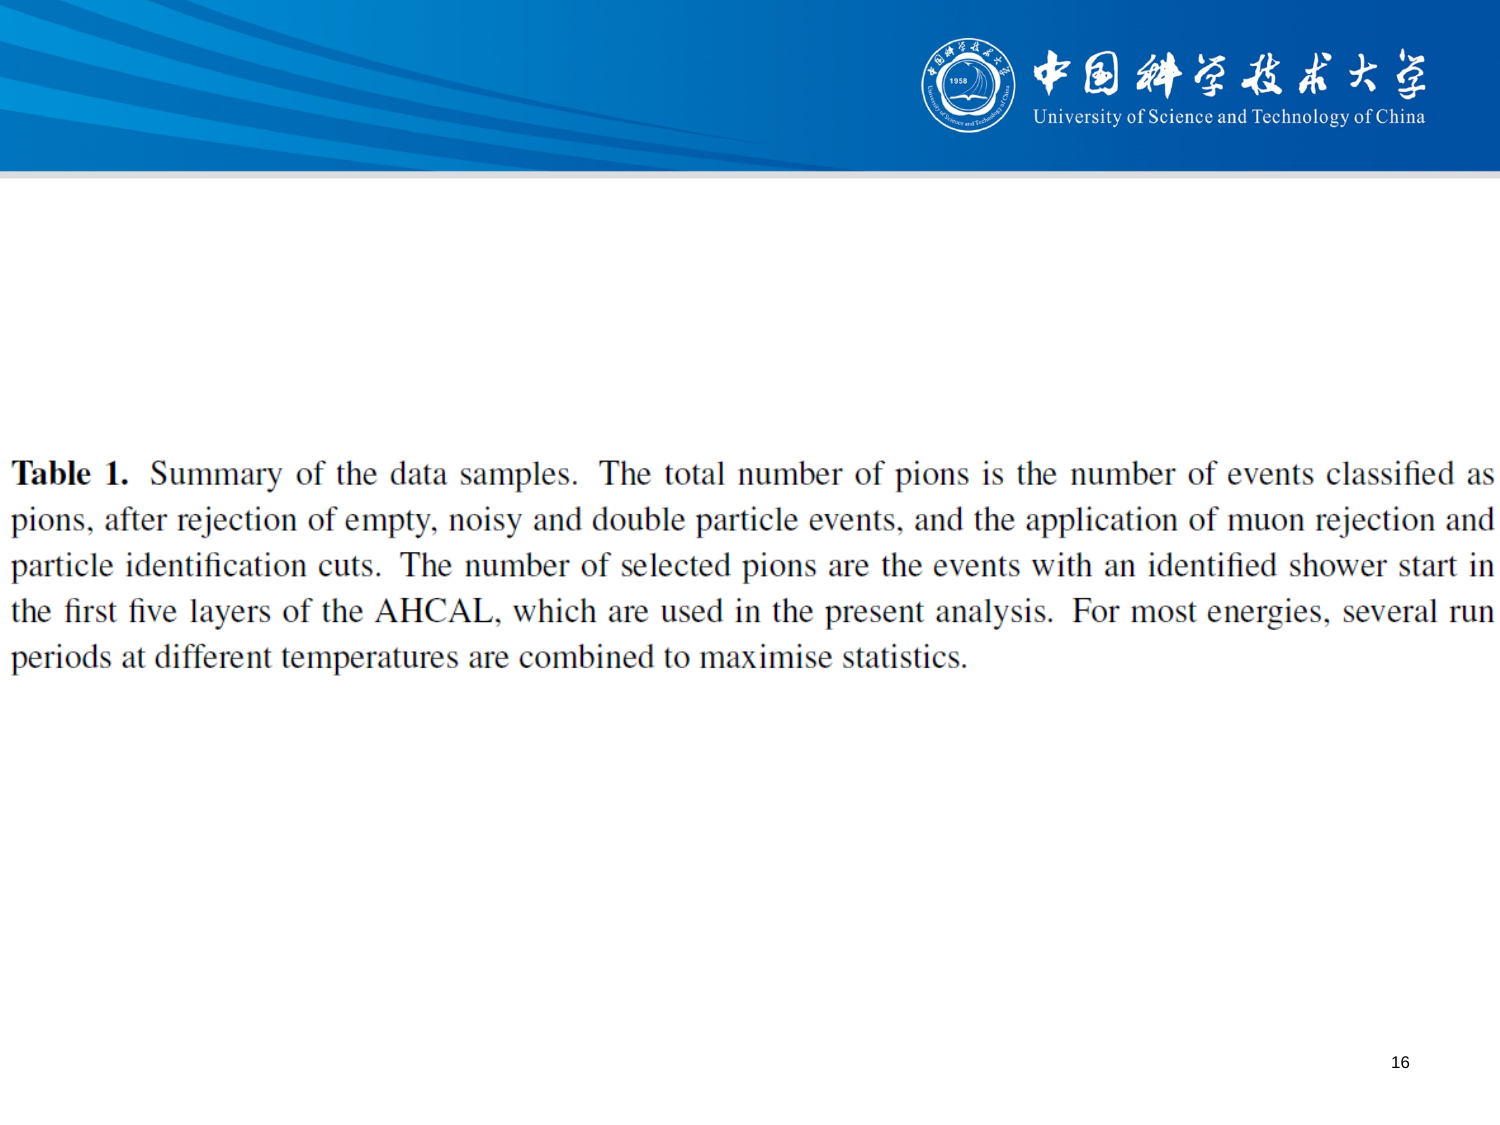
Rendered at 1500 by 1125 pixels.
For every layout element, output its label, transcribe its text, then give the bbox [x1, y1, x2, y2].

picture [0, 0, 1500, 1125]
slide_number 16 [1074, 1024, 1425, 1103]
